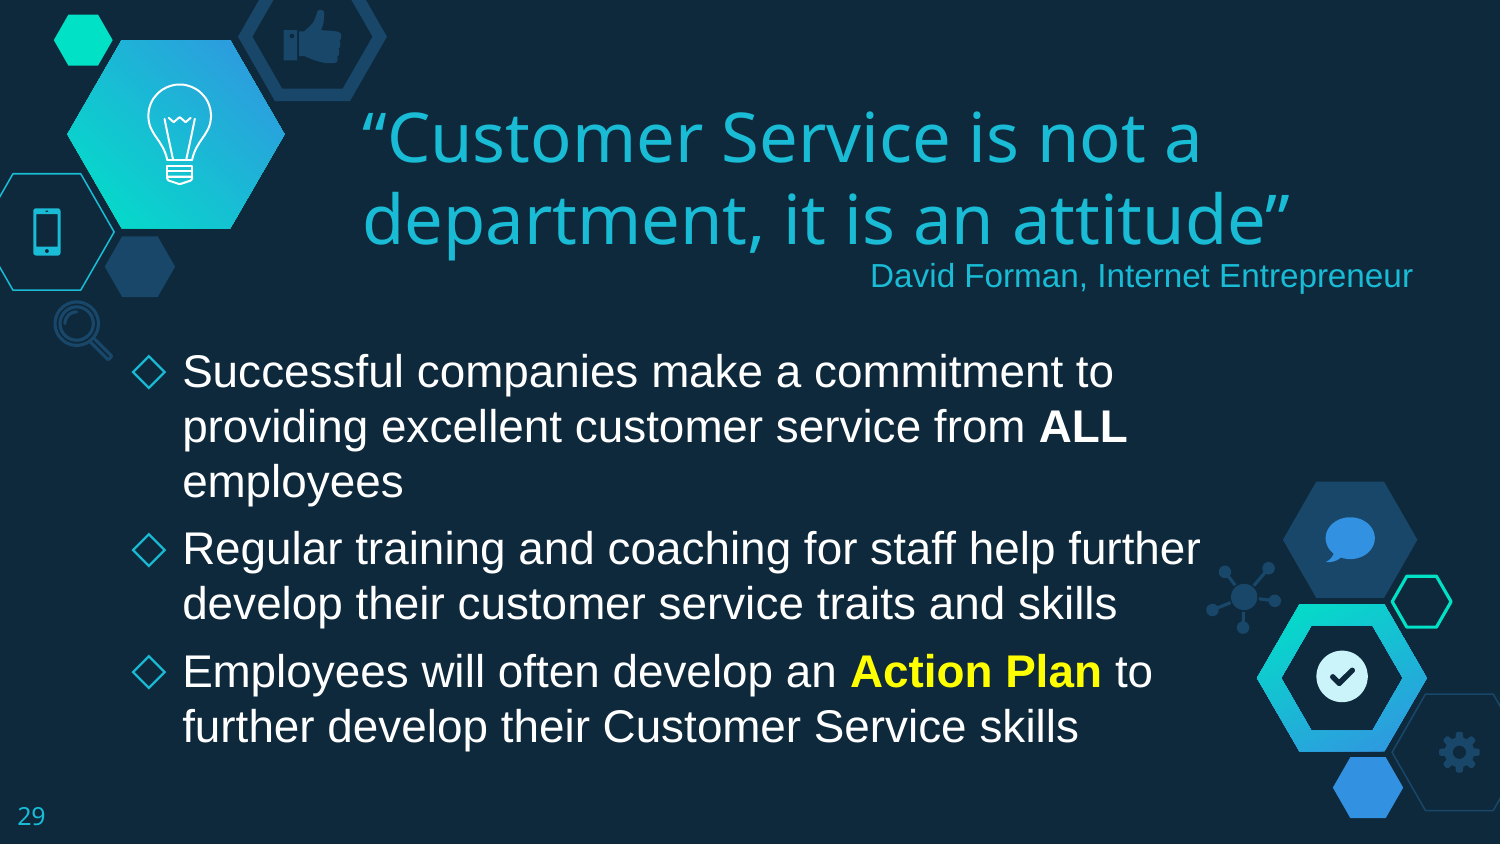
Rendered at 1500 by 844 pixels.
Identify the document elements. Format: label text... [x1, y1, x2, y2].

title “Customer Service is not a department, it is an attitude” [347, 167, 1435, 274]
text_box David Forman, Internet Entrepreneur [855, 246, 1500, 302]
list Successful companies make a commitment to providing excellent customer service from ALL employees Regular training and coaching for staff help further develop their customer service traits and skills Employees will often develop an Action Plan to further develop their Customer Service skills [92, 326, 1245, 822]
slide_number ‹#› [2, 785, 93, 844]
text_box [1316, 650, 1368, 703]
